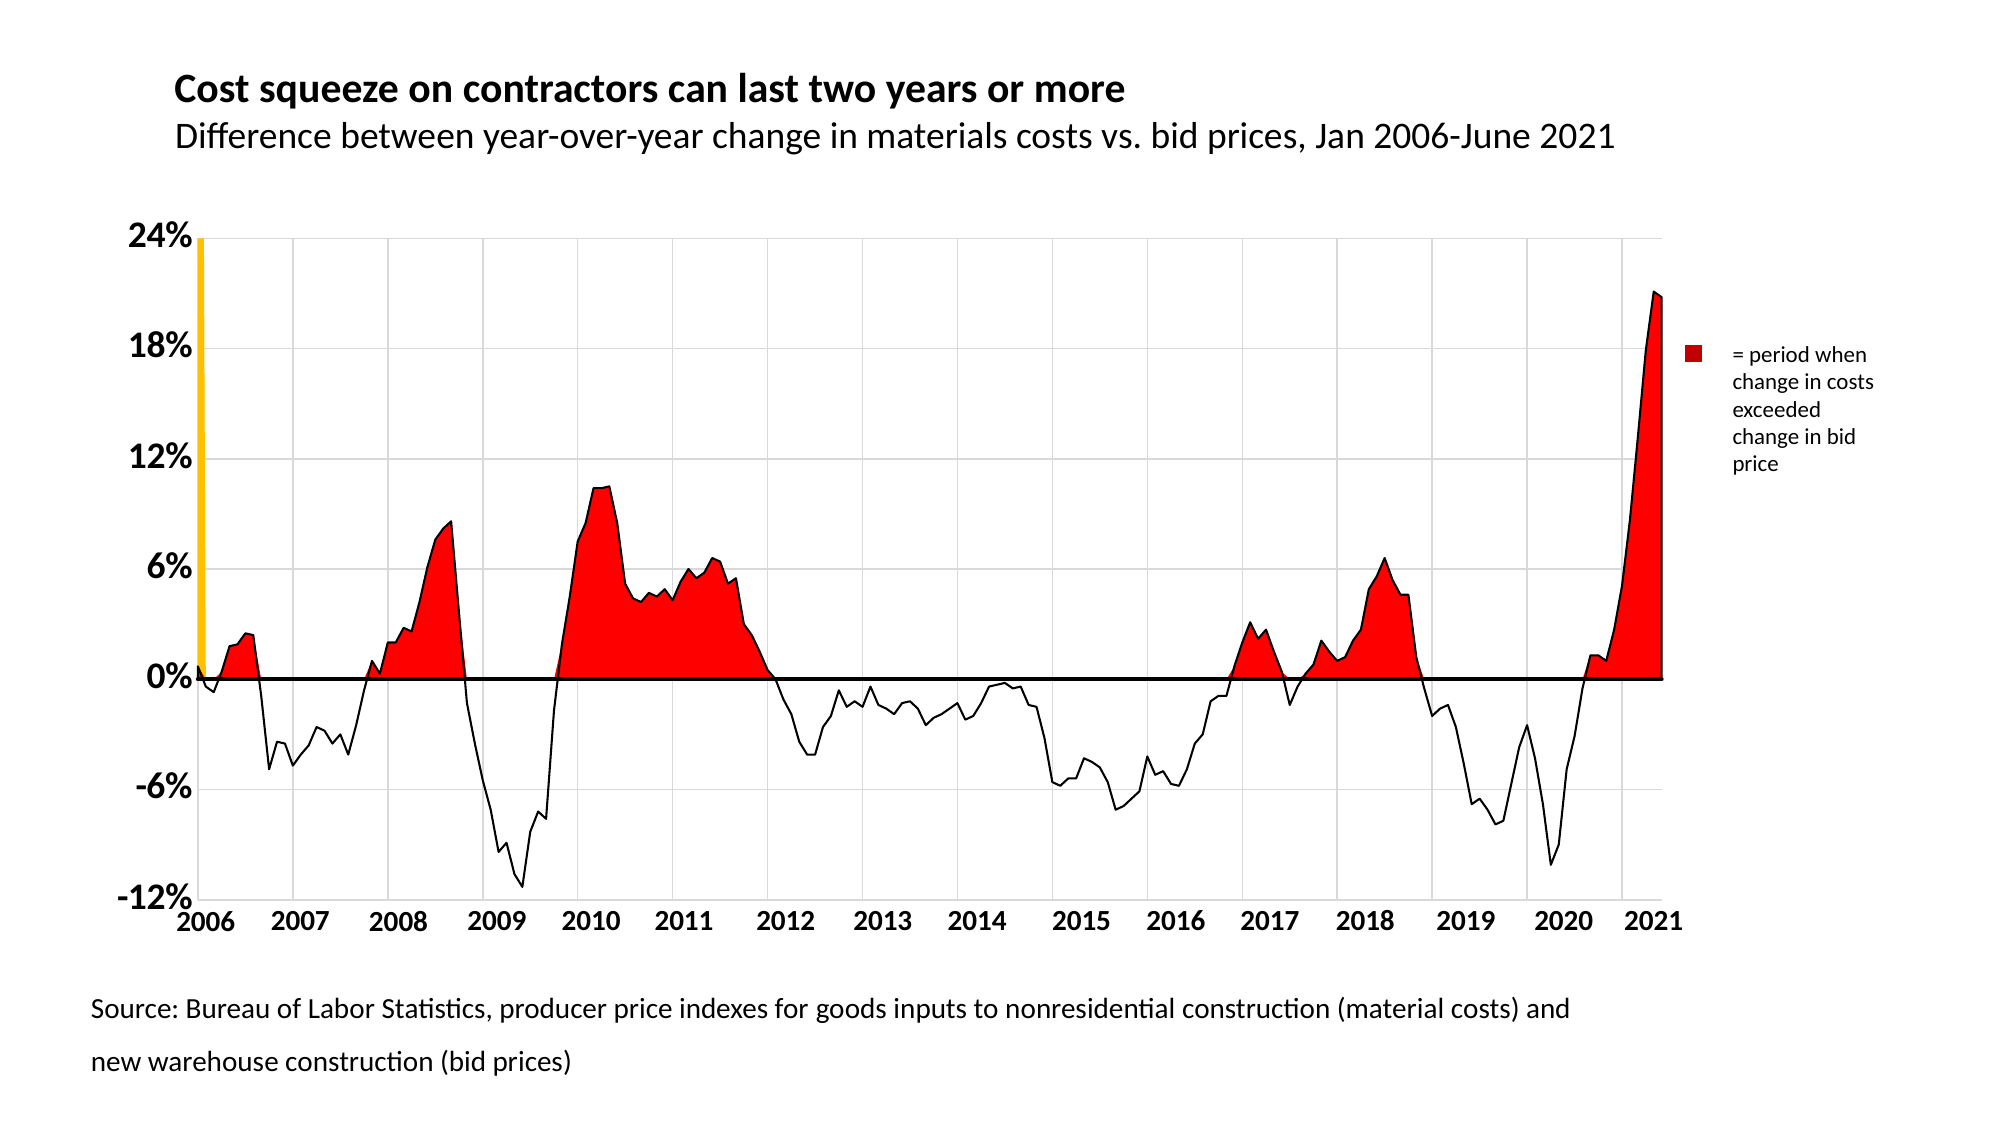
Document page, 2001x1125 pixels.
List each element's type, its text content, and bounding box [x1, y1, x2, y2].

text_box Difference between year-over-year change in materials costs vs. bid prices, Jan 2006-June 2021 [160, 109, 1702, 157]
text_box Source: Bureau of Labor Statistics, producer price indexes for goods inputs to nonresidential construction (material costs) and new warehouse construction (bid prices) [75, 986, 1656, 1095]
text_box = period when change in costs exceeded change in bid price [1717, 331, 1899, 484]
chart [66, 157, 1713, 964]
text_box Cost squeeze on contractors can last two years or more [159, 59, 1655, 123]
